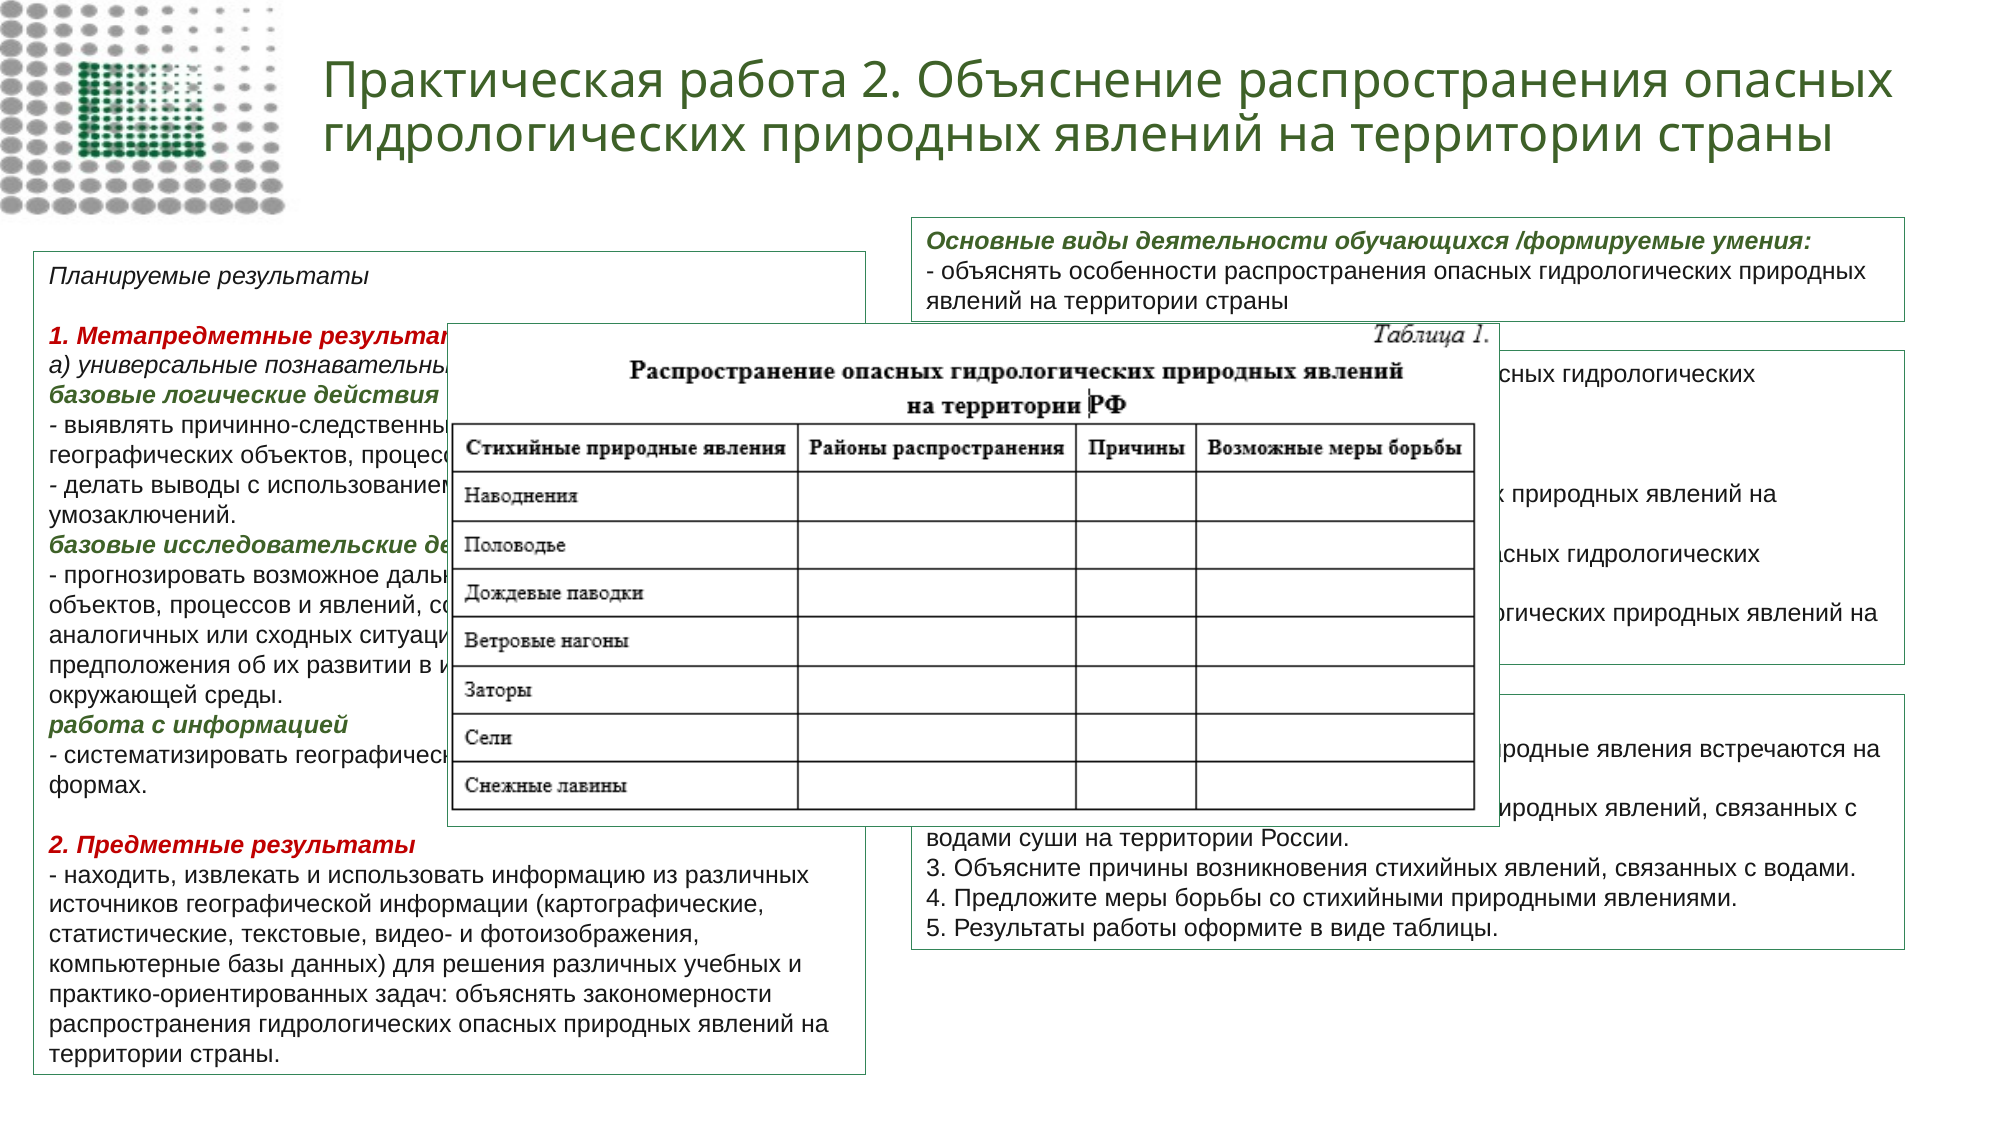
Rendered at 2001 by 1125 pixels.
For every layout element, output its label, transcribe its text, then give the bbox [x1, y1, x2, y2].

text_box Ход работы: 1. Выясните, какие опасные гидрологические природные явления встречаются на территории России. 2. Выявите районы распространения опасных природных явлений, связанных с водами суши на территории России. 3. Объясните причины возникновения стихийных явлений, связанных с водами. 4. Предложите меры борьбы со стихийными природными явлениями. 5. Результаты работы оформите в виде таблицы. [911, 694, 1905, 950]
text_box Планируемые результаты 1. Метапредметные результаты а) универсальные познавательные действия: базовые логические действия - выявлять причинно-следственные связи при изучении географических объектов, процессов и явлений; - делать выводы с использованием дедуктивных и индуктивных умозаключений. базовые исследовательские действия - прогнозировать возможное дальнейшее развитие географических объектов, процессов и явлений, событий и их последствия в аналогичных или сходных ситуациях, а также выдвигать предположения об их развитии в изменяющихся условиях окружающей среды. работа с информацией - систематизировать географическую информацию в разных формах. 2. Предметные результаты - находить, извлекать и использовать информацию из различных источников географической информации (картографические, статистические, текстовые, видео- и фотоизображения, компьютерные базы данных) для решения различных учебных и практико-ориентированных задач: объяснять закономерности распространения гидрологических опасных природных явлений на территории страны. [33, 251, 866, 1075]
title Практическая работа 2. Объяснение распространения опасных гидрологических природных явлений на территории страны [307, 0, 1942, 218]
picture [0, 0, 2001, 1125]
text_box Цель работы: Объяснить распространение опасных гидрологических природных явлений на территории России. Задачи: Установить наличие опасных гидрологических природных явлений на территории России. Определить территории распространения опасных гидрологических природных явлений на территории России. Объяснить распространение опасных гидрологических природных явлений на территории России. [1500, 350, 1905, 665]
text_box Основные виды деятельности обучающихся /формируемые умения: - объяснять особенности распространения опасных гидрологических природных явлений на территории страны [911, 217, 1905, 322]
